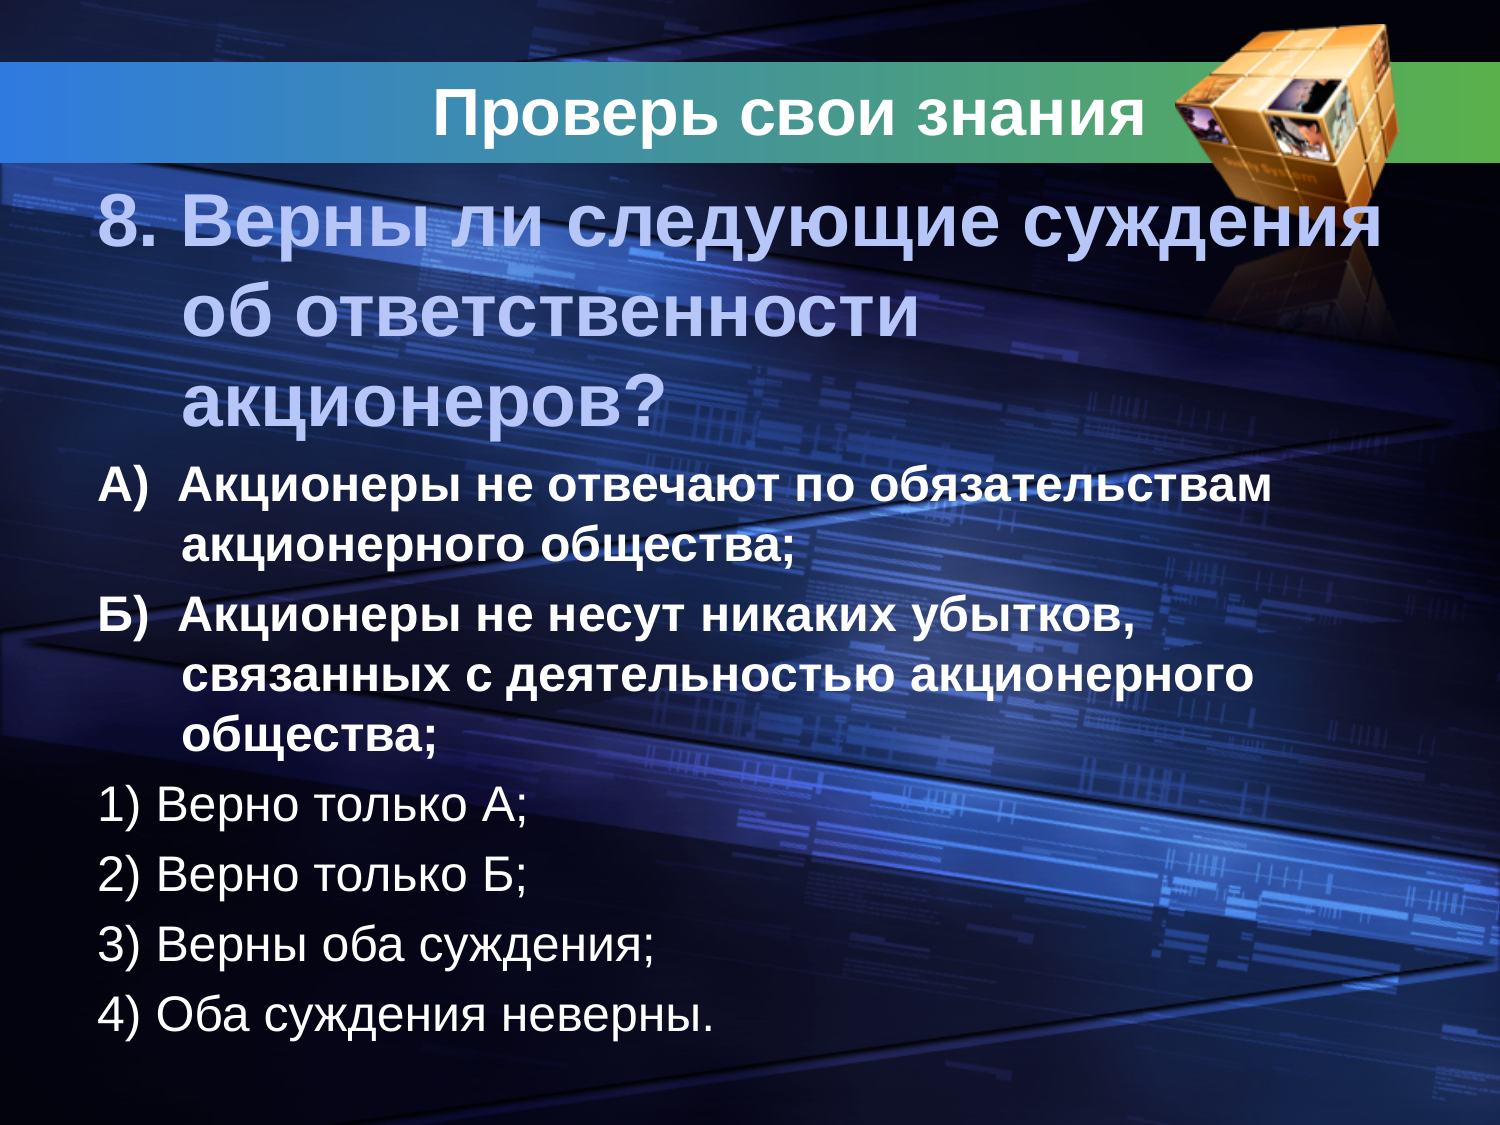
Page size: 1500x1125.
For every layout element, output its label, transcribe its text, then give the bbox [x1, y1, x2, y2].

title Проверь свои знания [74, 62, 1163, 156]
picture [0, 0, 1500, 1125]
list 8. Верны ли следующие суждения об ответственности акционеров? А) Акционеры не отвечают по обязательствам акционерного общества; Б) Акционеры не несут никаких убытков, связанных с деятельностью акционерного общества; 1) Верно только А; 2) Верно только Б; 3) Верны оба суждения; 4) Оба суждения неверны. [81, 163, 1433, 1015]
